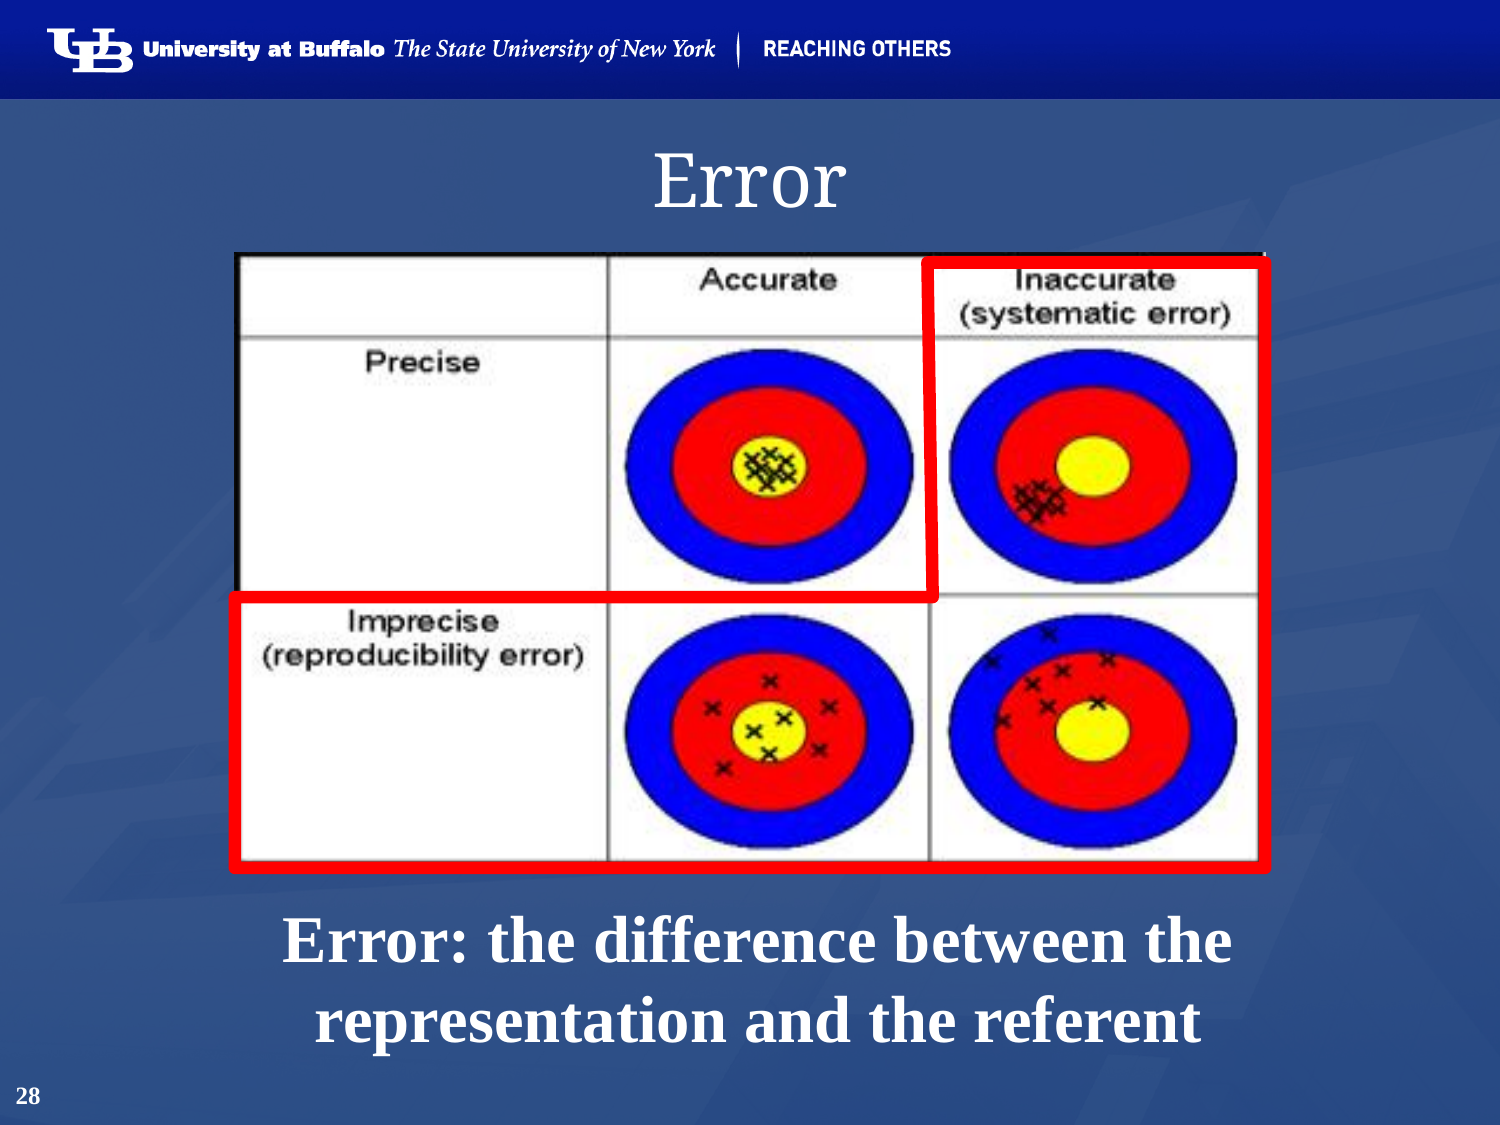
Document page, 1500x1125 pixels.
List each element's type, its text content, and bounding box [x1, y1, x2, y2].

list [234, 252, 1266, 869]
title Error [37, 125, 1463, 250]
picture [0, 0, 1500, 99]
slide_number 28 [0, 1064, 75, 1125]
text_box Error: the difference between the representation and the referent [125, 888, 1393, 1063]
